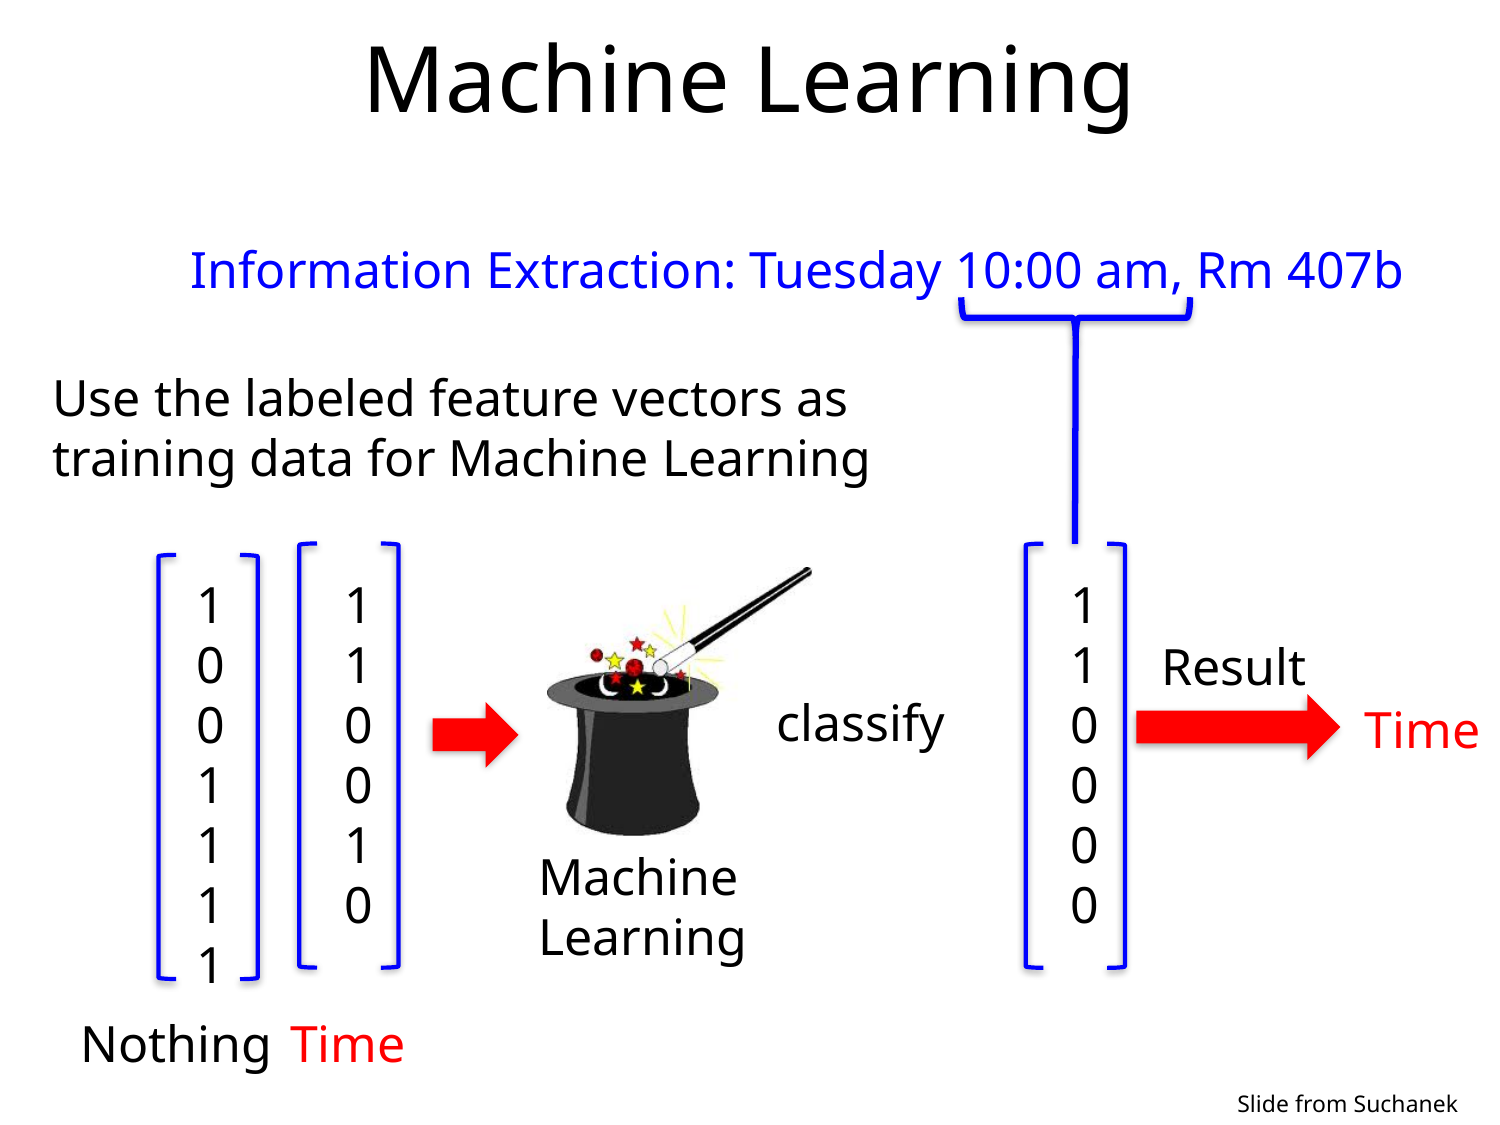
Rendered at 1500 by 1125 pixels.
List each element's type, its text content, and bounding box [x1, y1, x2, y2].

text_box 1 0 0 1 1 1 1 [181, 566, 240, 1001]
text_box [297, 541, 318, 970]
text_box Information Extraction: Tuesday 10:00 am, Rm 407b [176, 231, 1500, 307]
text_box [1023, 541, 1044, 970]
text_box 1 1 0 0 0 0 [1056, 566, 1115, 942]
text_box Machine Learning [523, 837, 767, 973]
text_box [959, 297, 1193, 337]
text_box Slide from Suchanek [1222, 1082, 1500, 1125]
text_box classify [817, 684, 961, 759]
text_box [156, 552, 177, 982]
picture [546, 567, 814, 837]
text_box Time [1349, 690, 1496, 766]
text_box 1 1 0 0 1 0 [329, 566, 388, 1001]
text_box Nothing [65, 1004, 288, 1080]
text_box Use the labeled feature vectors as training data for Machine Learning [37, 359, 887, 494]
text_box [1107, 541, 1128, 970]
text_box Time [275, 1005, 421, 1081]
text_box [239, 552, 260, 982]
text_box [1135, 703, 1341, 761]
text_box [380, 541, 401, 970]
title Machine Learning [75, 0, 1425, 152]
text_box [431, 701, 520, 769]
text_box Result [1146, 627, 1322, 703]
